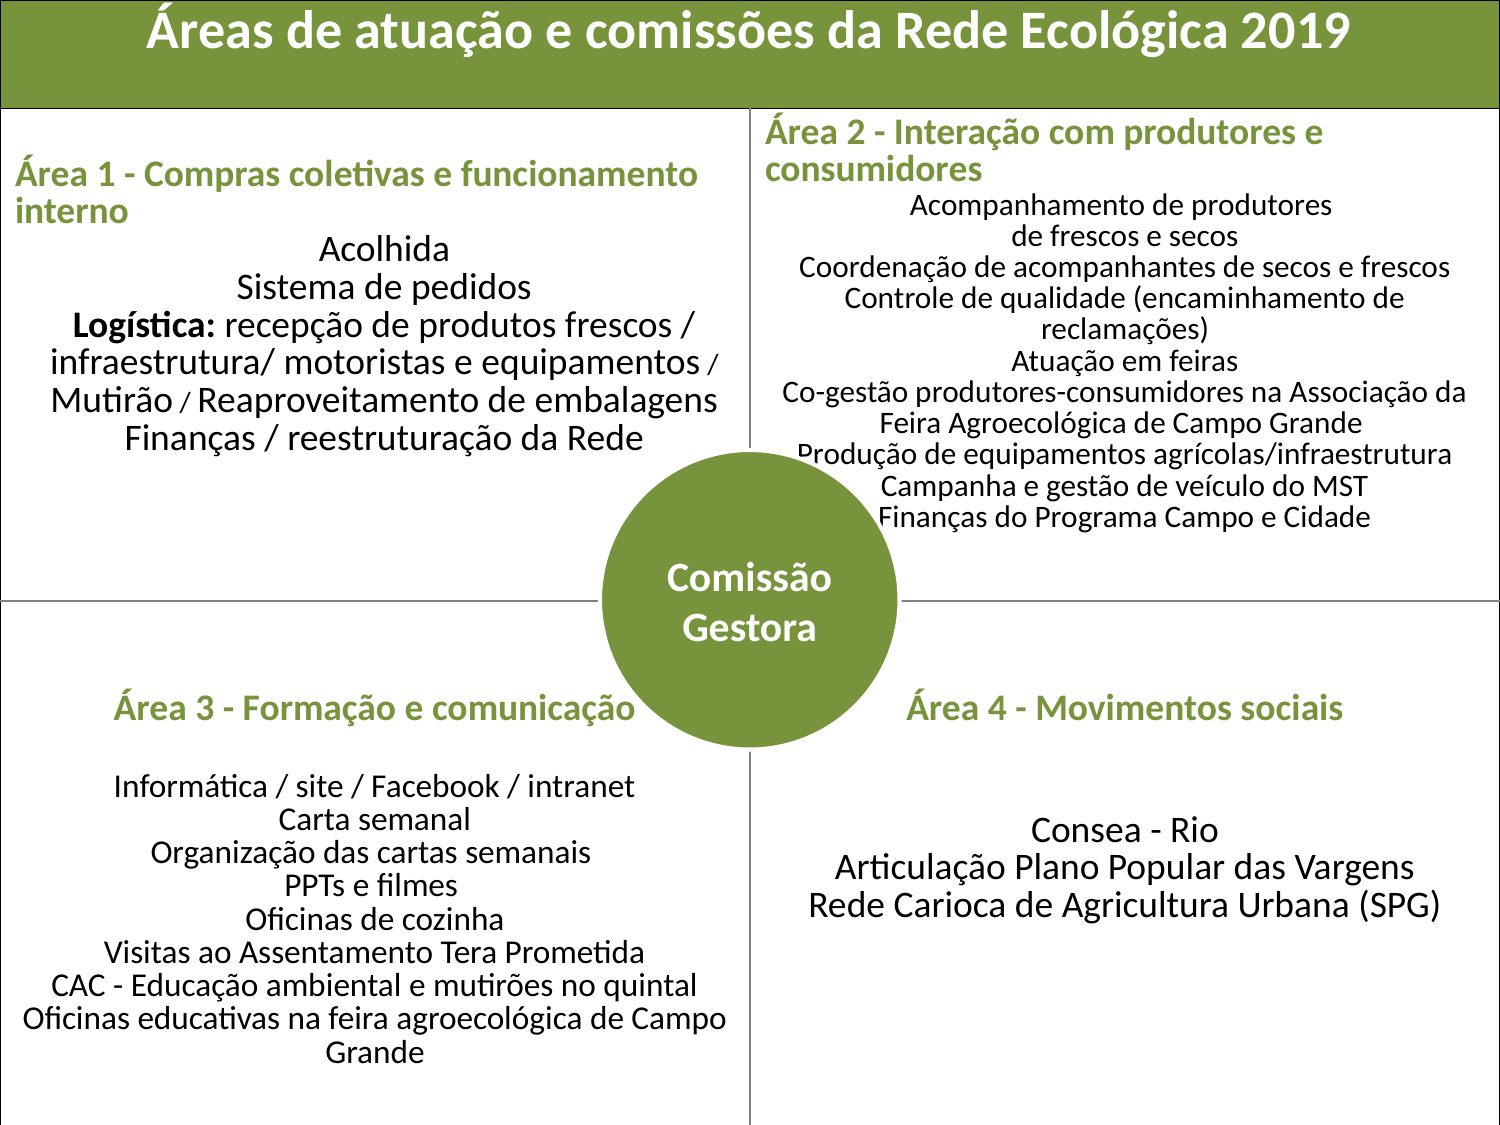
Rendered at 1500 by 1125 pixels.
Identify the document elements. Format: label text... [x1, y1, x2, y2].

text_box Comissão Gestora [599, 449, 900, 750]
table_cell Área 3 - Formação e comunicação Informática / site / Facebook / intranet Carta semanal Organização das cartas semanais PPTs e filmes Oficinas de cozinha Visitas ao Assentamento Tera Prometida CAC - Educação ambiental e mutirões no quintal Oficinas educativas na feira agroecológica de Campo Grande [1, 602, 749, 1125]
table_cell Área 4 - Movimentos sociais Consea - Rio Articulação Plano Popular das Vargens Rede Carioca de Agricultura Urbana (SPG) [751, 602, 1499, 1125]
table_header Áreas de atuação e comissões da Rede Ecológica 2019 [1, 1, 1499, 108]
table_cell Área 1 - Compras coletivas e funcionamento interno Acolhida Sistema de pedidos Logística: recepção de produtos frescos / infraestrutura/ motoristas e equipamentos / Mutirão / Reaproveitamento de embalagens Finanças / reestruturação da Rede [1, 109, 749, 600]
table_cell Área 2 - Interação com produtores e consumidores Acompanhamento de produtores de frescos e secos Coordenação de acompanhantes de secos e frescos Controle de qualidade (encaminhamento de reclamações) Atuação em feiras Co-gestão produtores-consumidores na Associação da Feira Agroecológica de Campo Grande Produção de equipamentos agrícolas/infraestrutura Campanha e gestão de veículo do MST Finanças do Programa Campo e Cidade [751, 109, 1499, 600]
